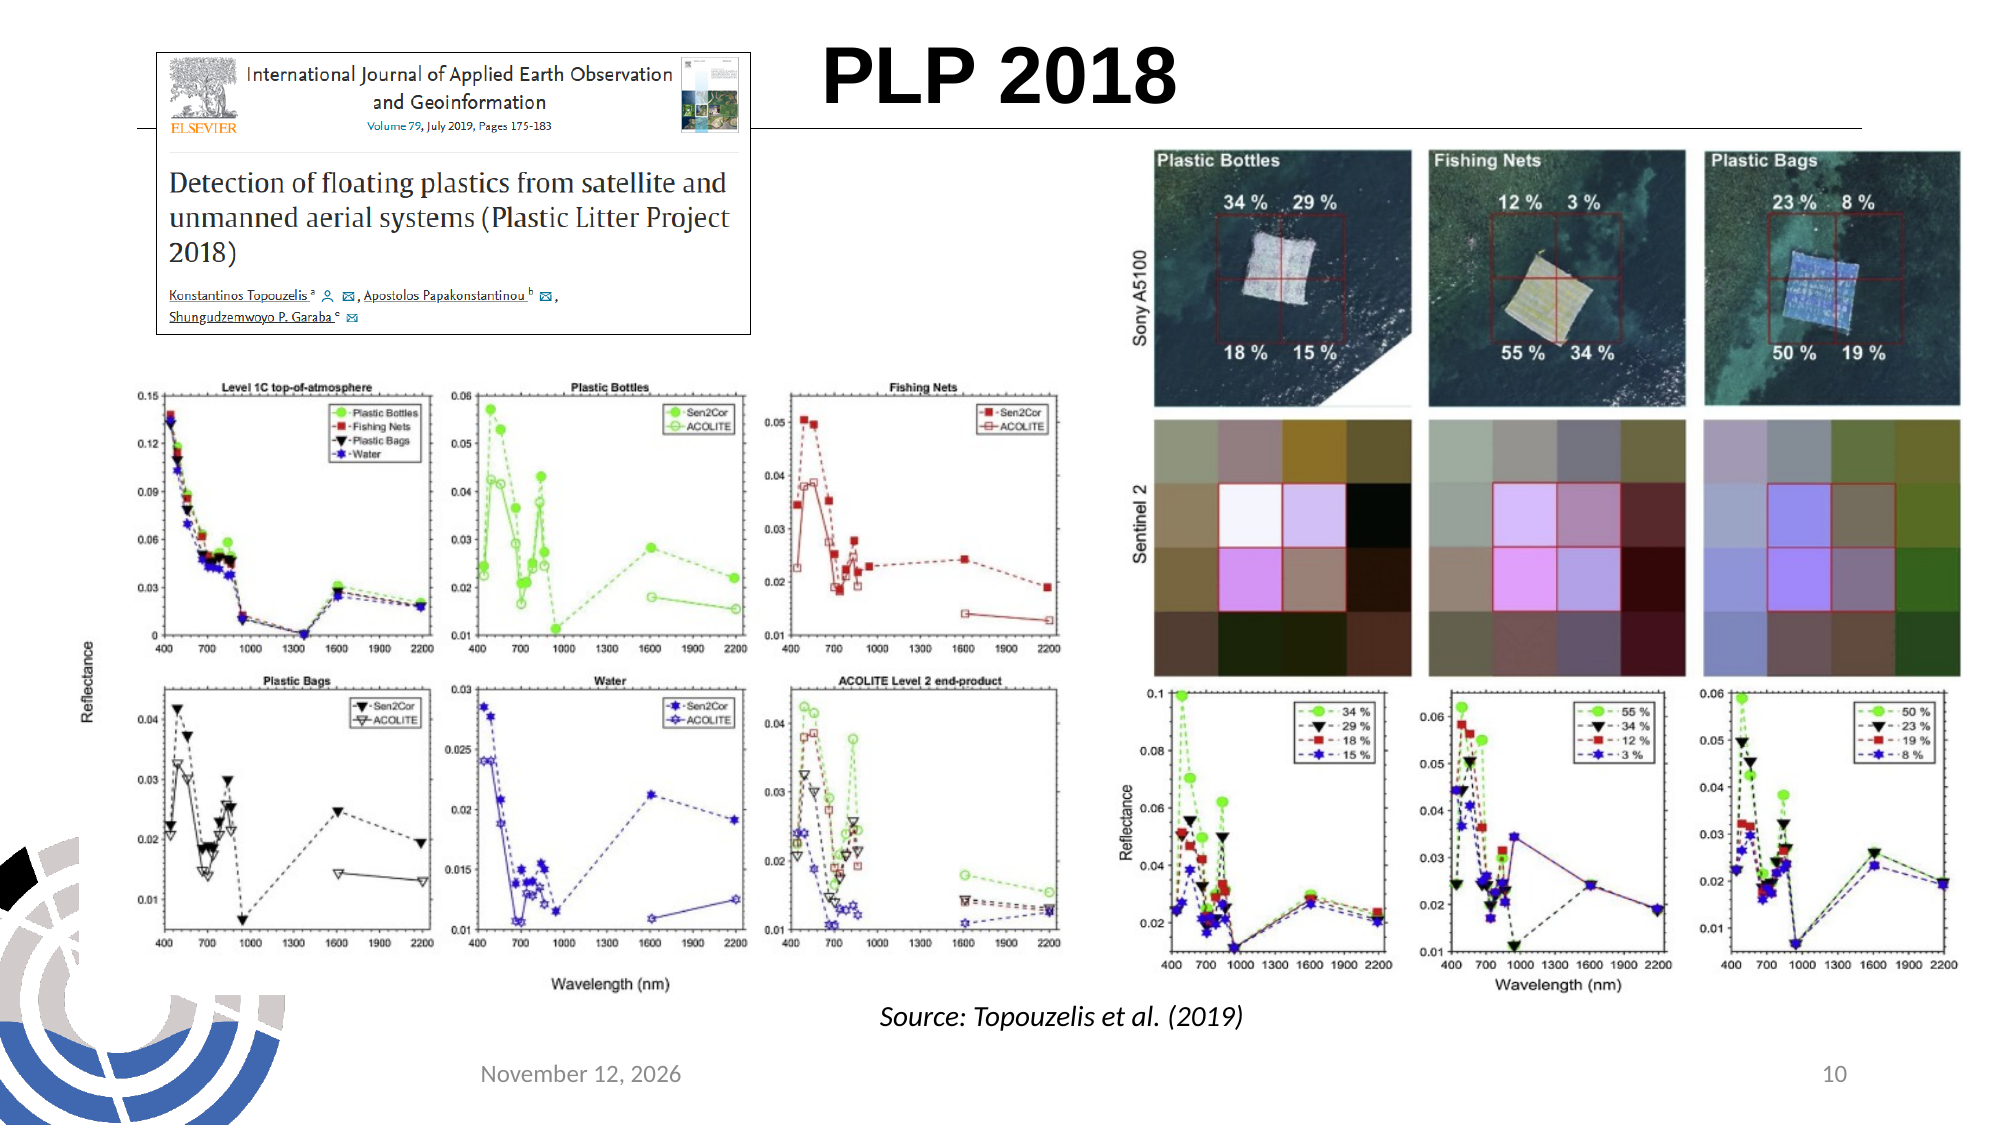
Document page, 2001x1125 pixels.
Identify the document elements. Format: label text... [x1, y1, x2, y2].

picture [156, 51, 751, 335]
slide_number 10 [1660, 1042, 1863, 1103]
picture [1115, 148, 1963, 995]
text_box Source: Topouzelis et al. (2019) [865, 989, 1261, 1040]
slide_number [465, 1042, 714, 1103]
title PLP 2018 [137, 25, 1863, 129]
picture [0, 382, 1063, 1125]
